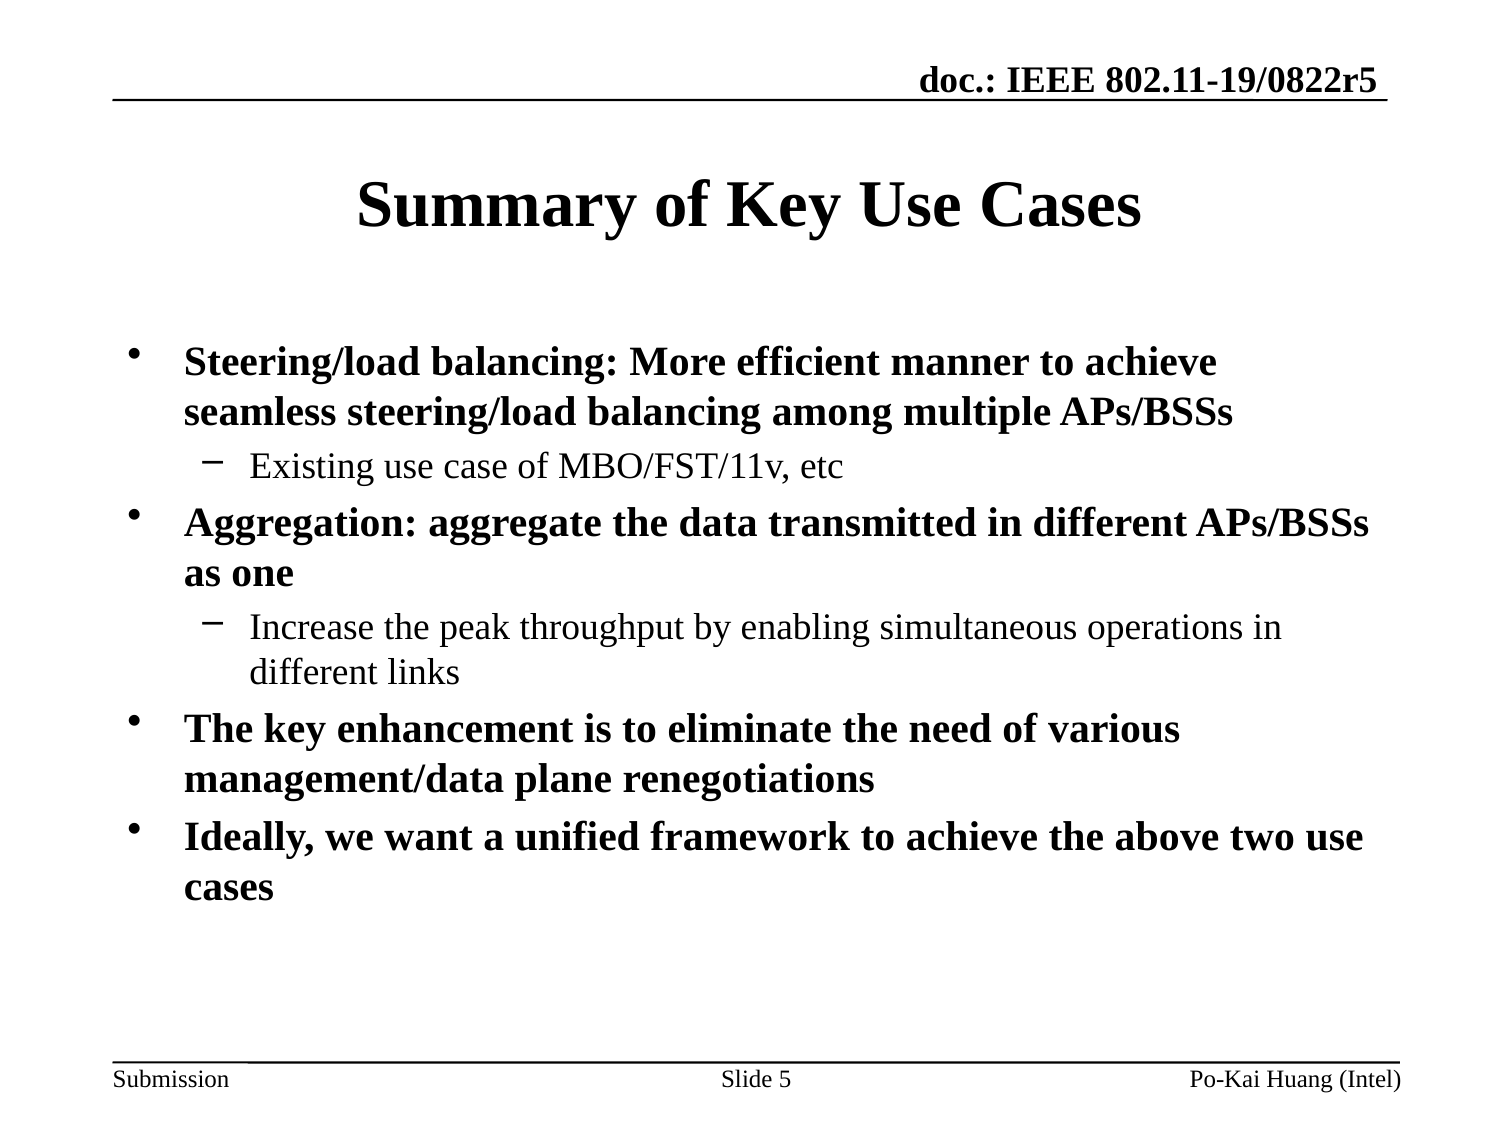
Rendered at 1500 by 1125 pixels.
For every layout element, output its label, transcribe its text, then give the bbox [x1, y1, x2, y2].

slide_number Slide 5 [712, 1061, 800, 1093]
title Summary of Key Use Cases [112, 112, 1388, 288]
footer Po-Kai Huang (Intel) [1186, 1061, 1402, 1093]
list Steering/load balancing: More efficient manner to achieve seamless steering/load balancing among multiple APs/BSSs Existing use case of MBO/FST/11v, etc Aggregation: aggregate the data transmitted in different APs/BSSs as one Increase the peak throughput by enabling simultaneous operations in different links The key enhancement is to eliminate the need of various management/data plane renegotiations Ideally, we want a unified framework to achieve the above two use cases [112, 326, 1388, 1002]
